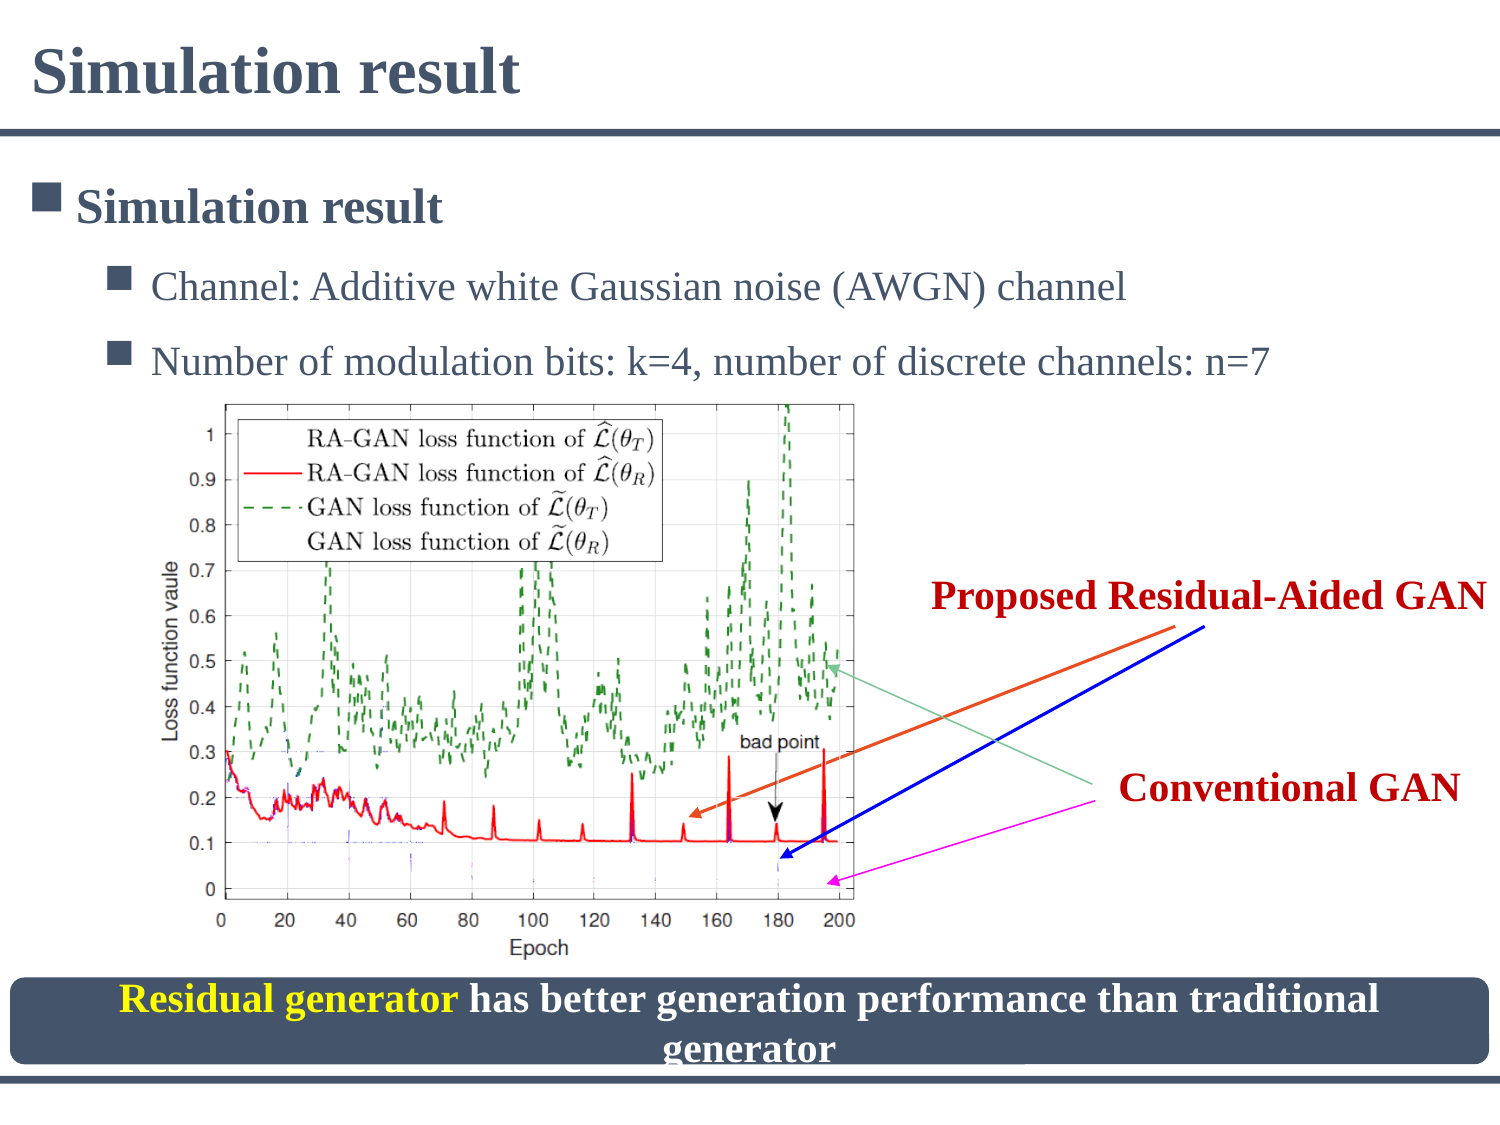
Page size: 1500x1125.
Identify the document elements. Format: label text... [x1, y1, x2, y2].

text_box Proposed Residual-Aided GAN [914, 560, 1500, 626]
text_box [0, 1075, 1500, 1085]
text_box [826, 800, 1096, 885]
text_box Simulation result Channel: Additive white Gaussian noise (AWGN) channel Number of modulation bits: k=4, number of discrete channels: n=7 [14, 136, 1494, 392]
text_box Residual generator has better generation performance than traditional generator [9, 976, 1491, 1066]
picture [143, 379, 877, 966]
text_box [826, 664, 1093, 785]
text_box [779, 626, 1205, 859]
text_box [0, 128, 1500, 137]
text_box Conventional GAN [1205, 752, 1500, 818]
text_box Simulation result [16, 19, 537, 115]
